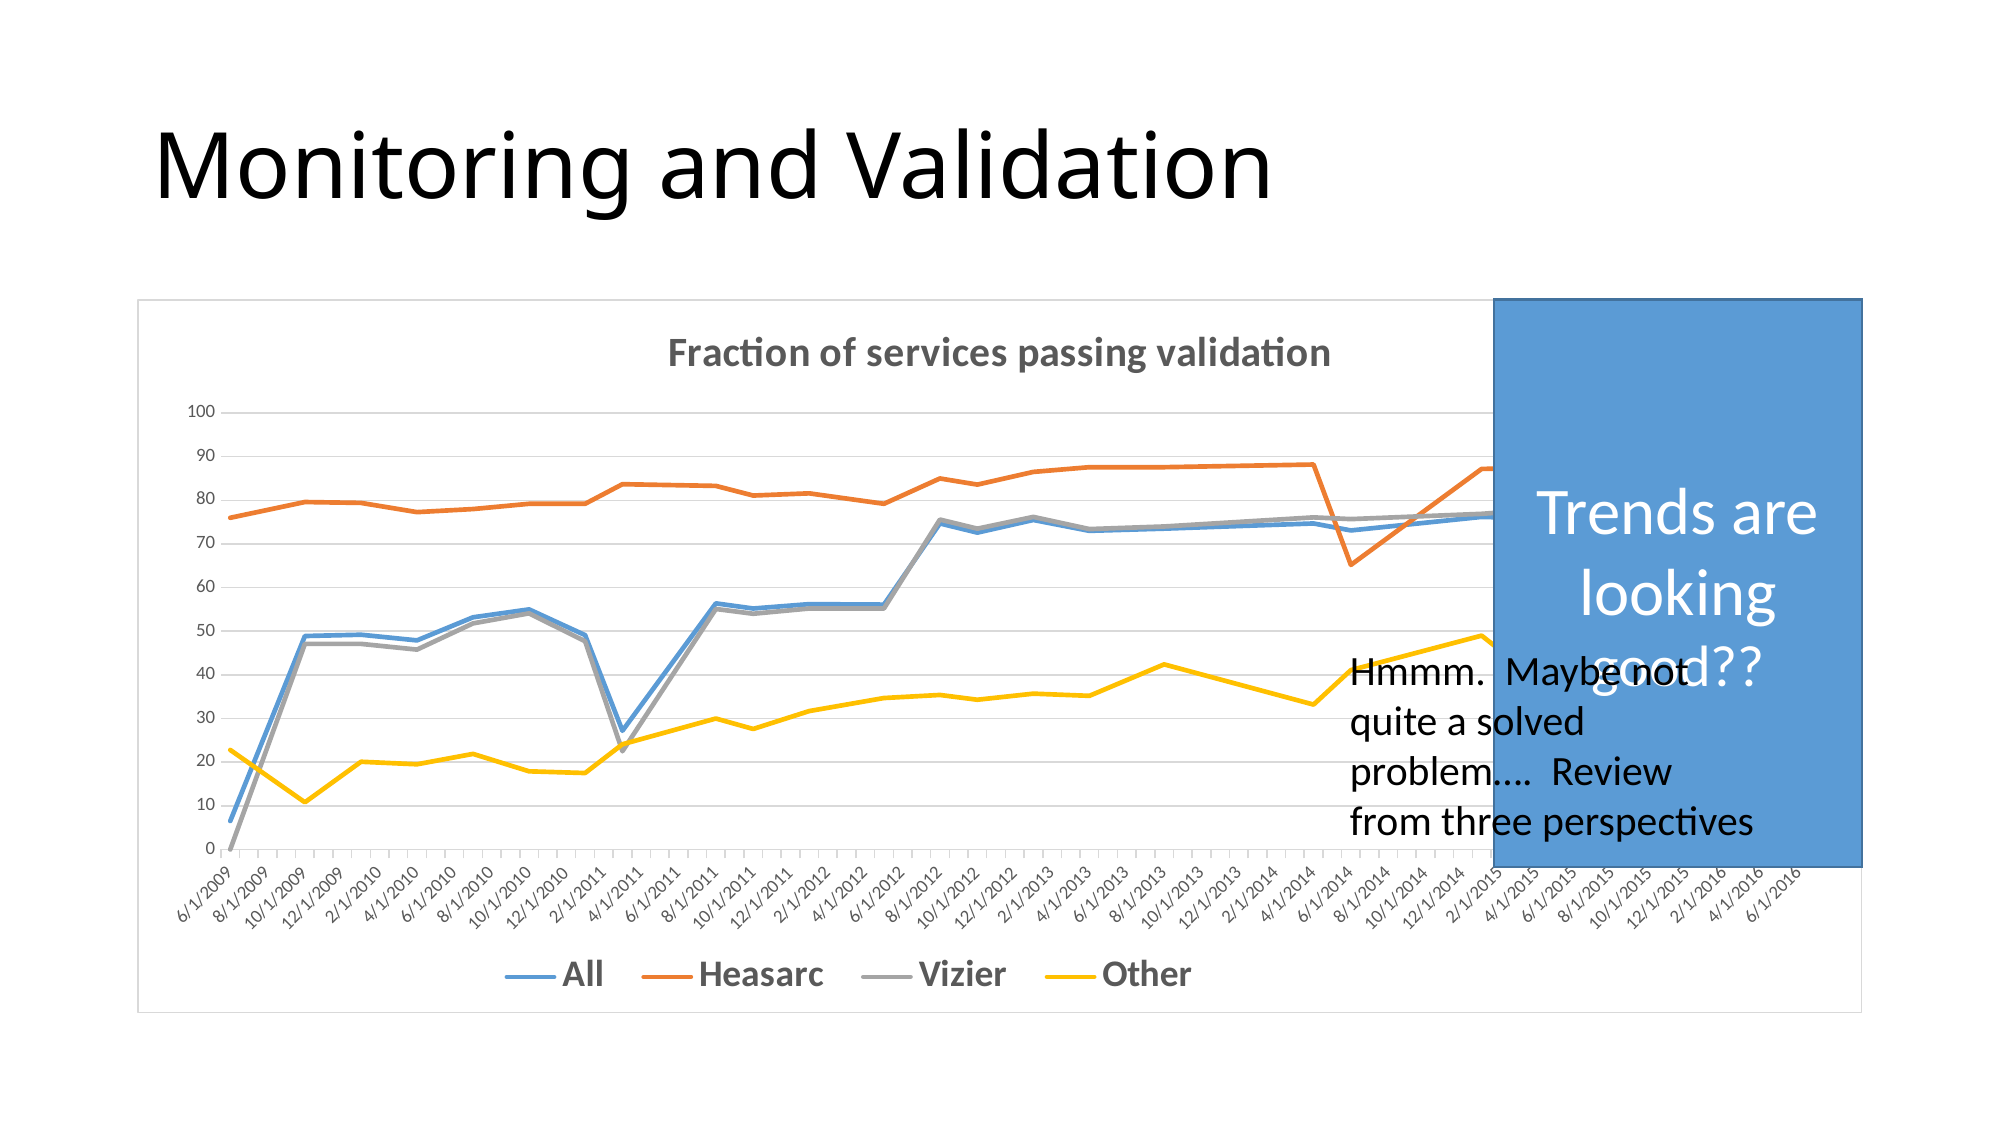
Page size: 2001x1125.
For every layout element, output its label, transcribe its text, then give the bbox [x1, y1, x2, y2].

chart [137, 299, 1863, 1014]
title Monitoring and Validation [137, 59, 1863, 278]
